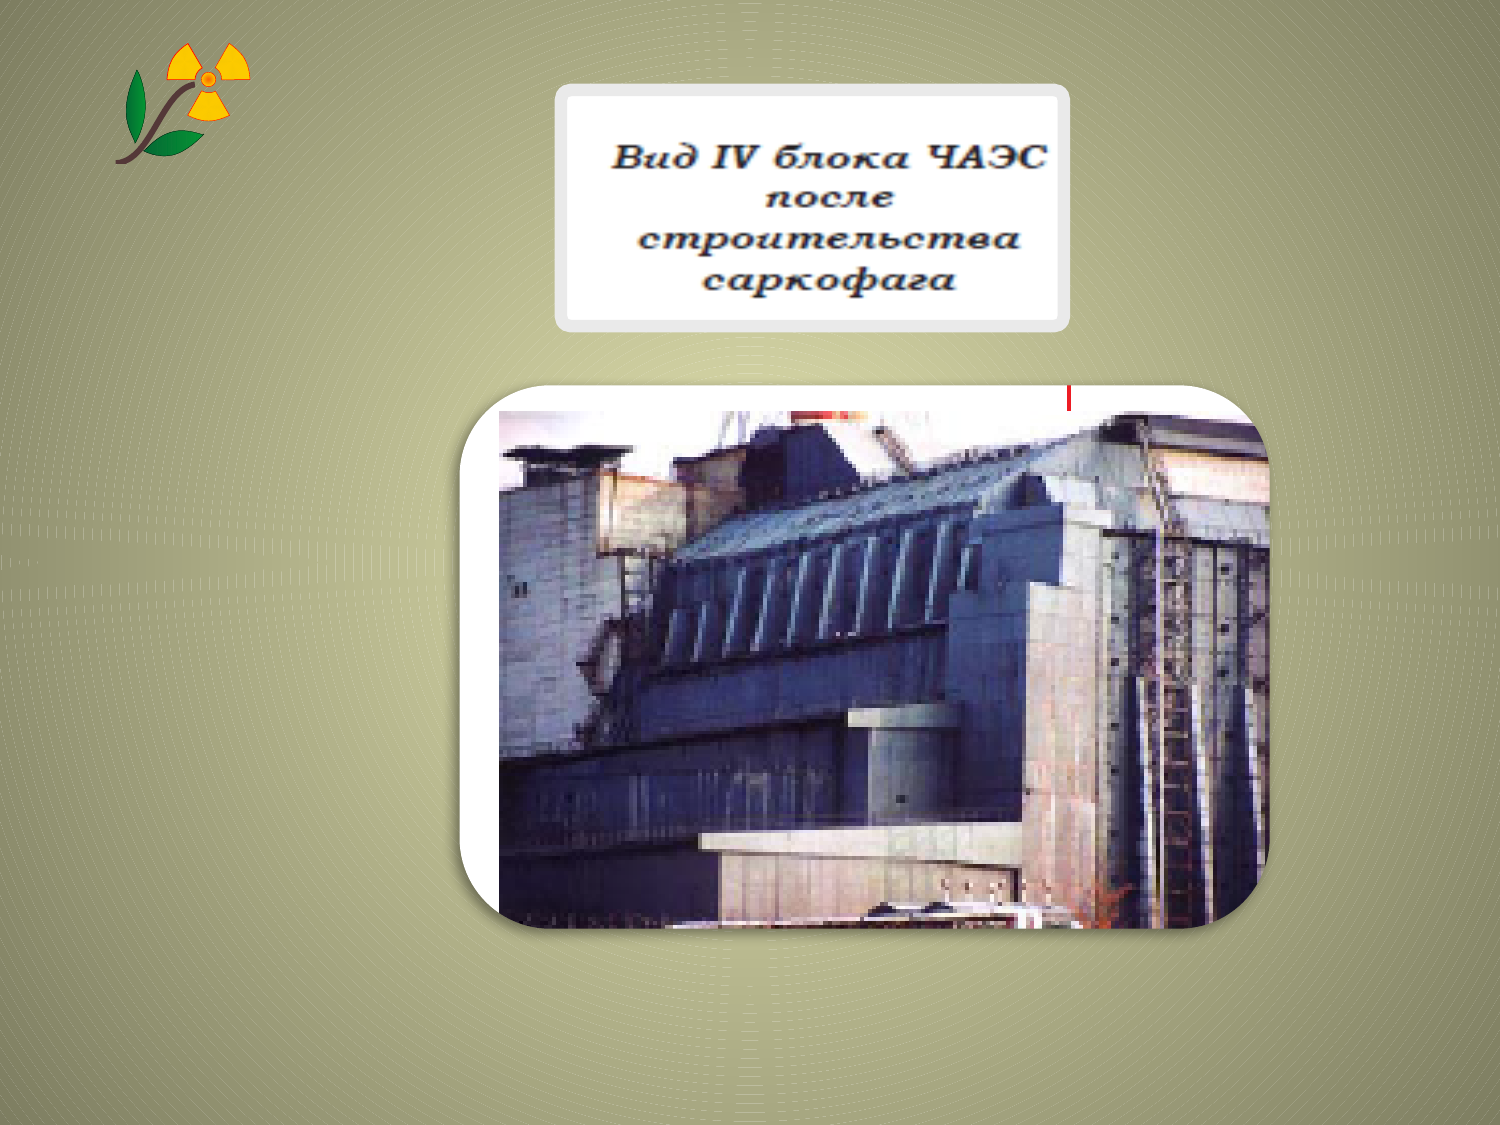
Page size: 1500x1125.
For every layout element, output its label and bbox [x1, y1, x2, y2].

picture [459, 385, 1270, 929]
text_box [114, 42, 251, 165]
picture [560, 89, 1065, 327]
